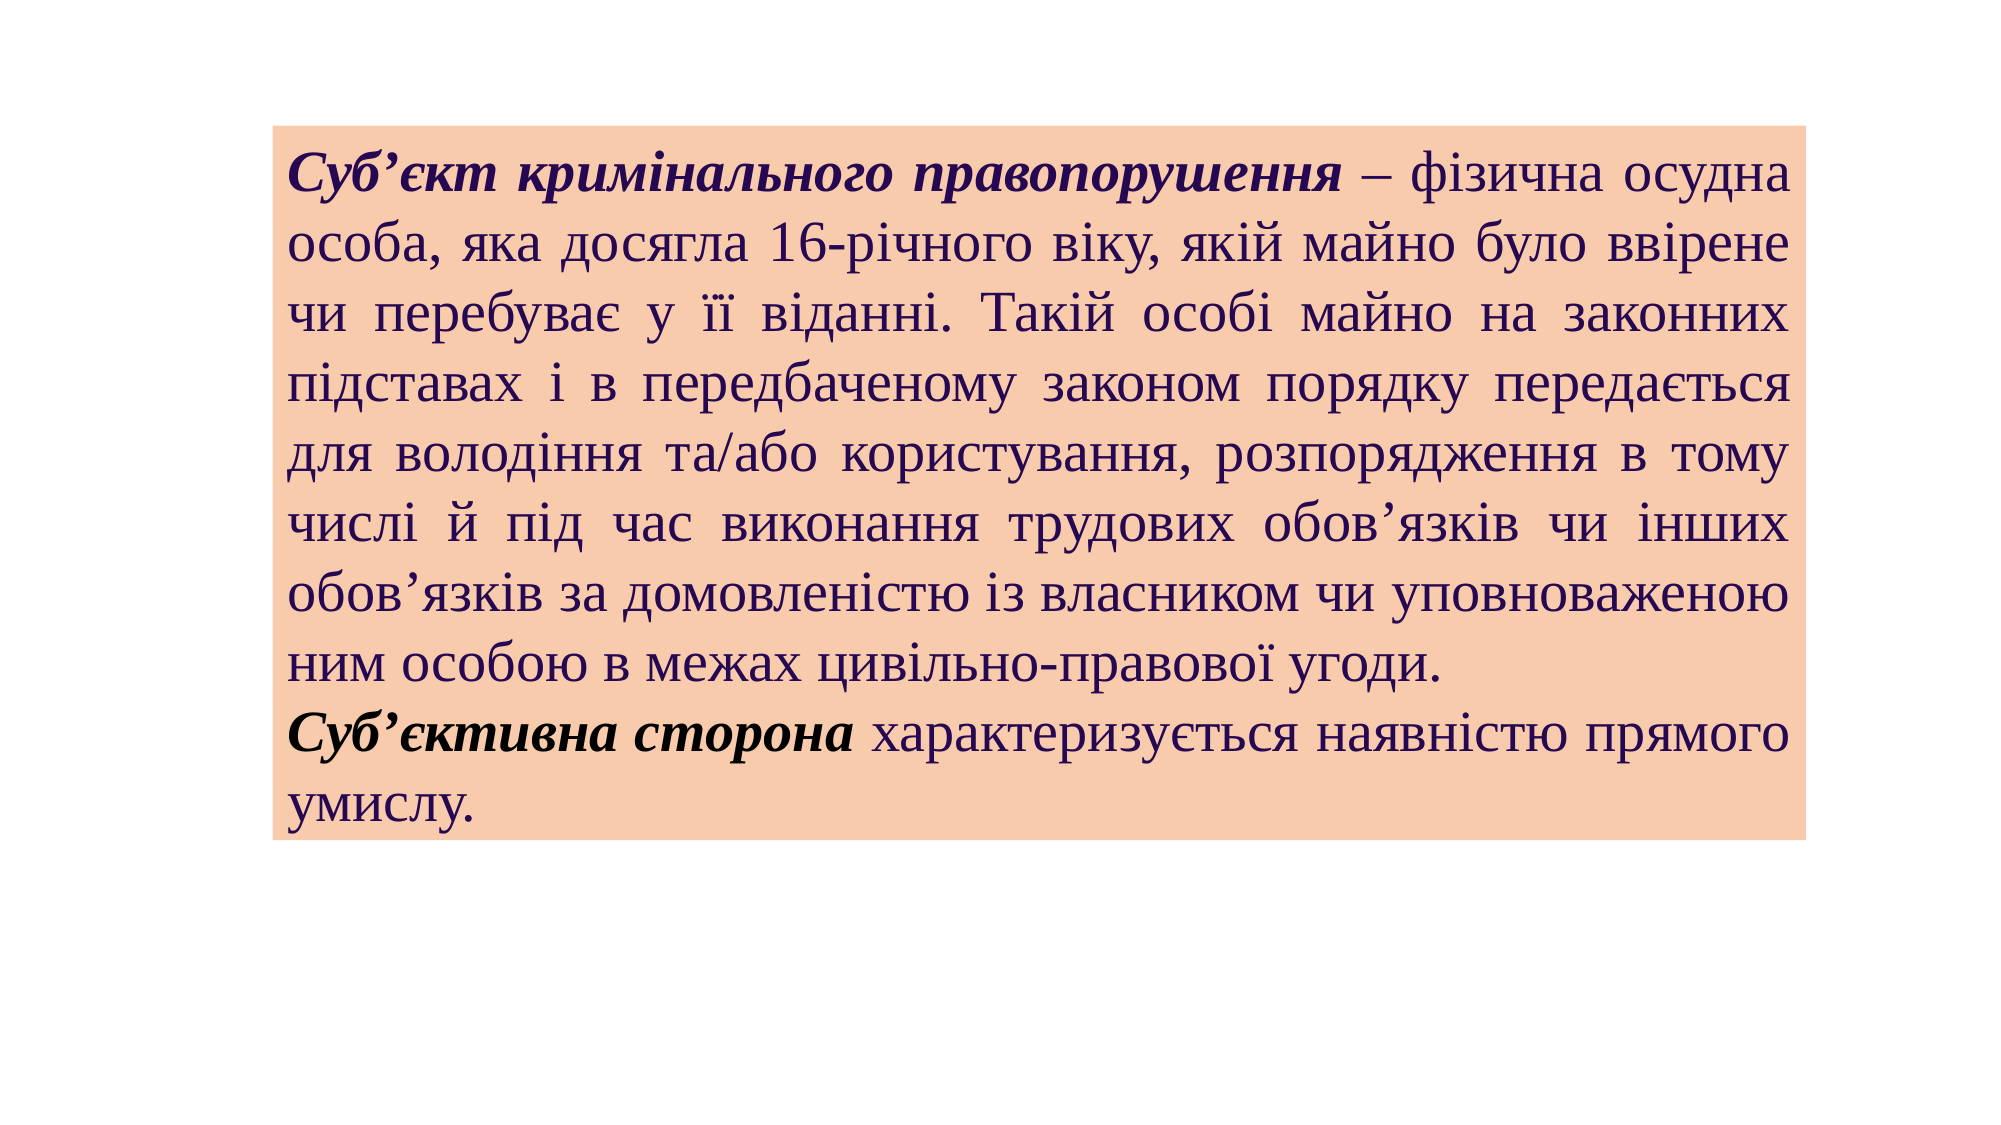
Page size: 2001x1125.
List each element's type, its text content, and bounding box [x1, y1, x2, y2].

text_box Суб’єкт кримінального правопорушення – фізична осудна особа, яка досягла 16-річного віку, якій майно було ввірене чи перебуває у її віданні. Такій особі майно на законних підставах і в передбаченому законом порядку передається для володіння та/або користування, розпорядження в тому числі й під час виконання трудових обов’язків чи інших обов’язків за домовленістю із власником чи уповноваженою ним особою в межах цивільно-правової угоди. Суб’єктивна сторона характеризується наявністю прямого умислу. [272, 125, 1806, 841]
